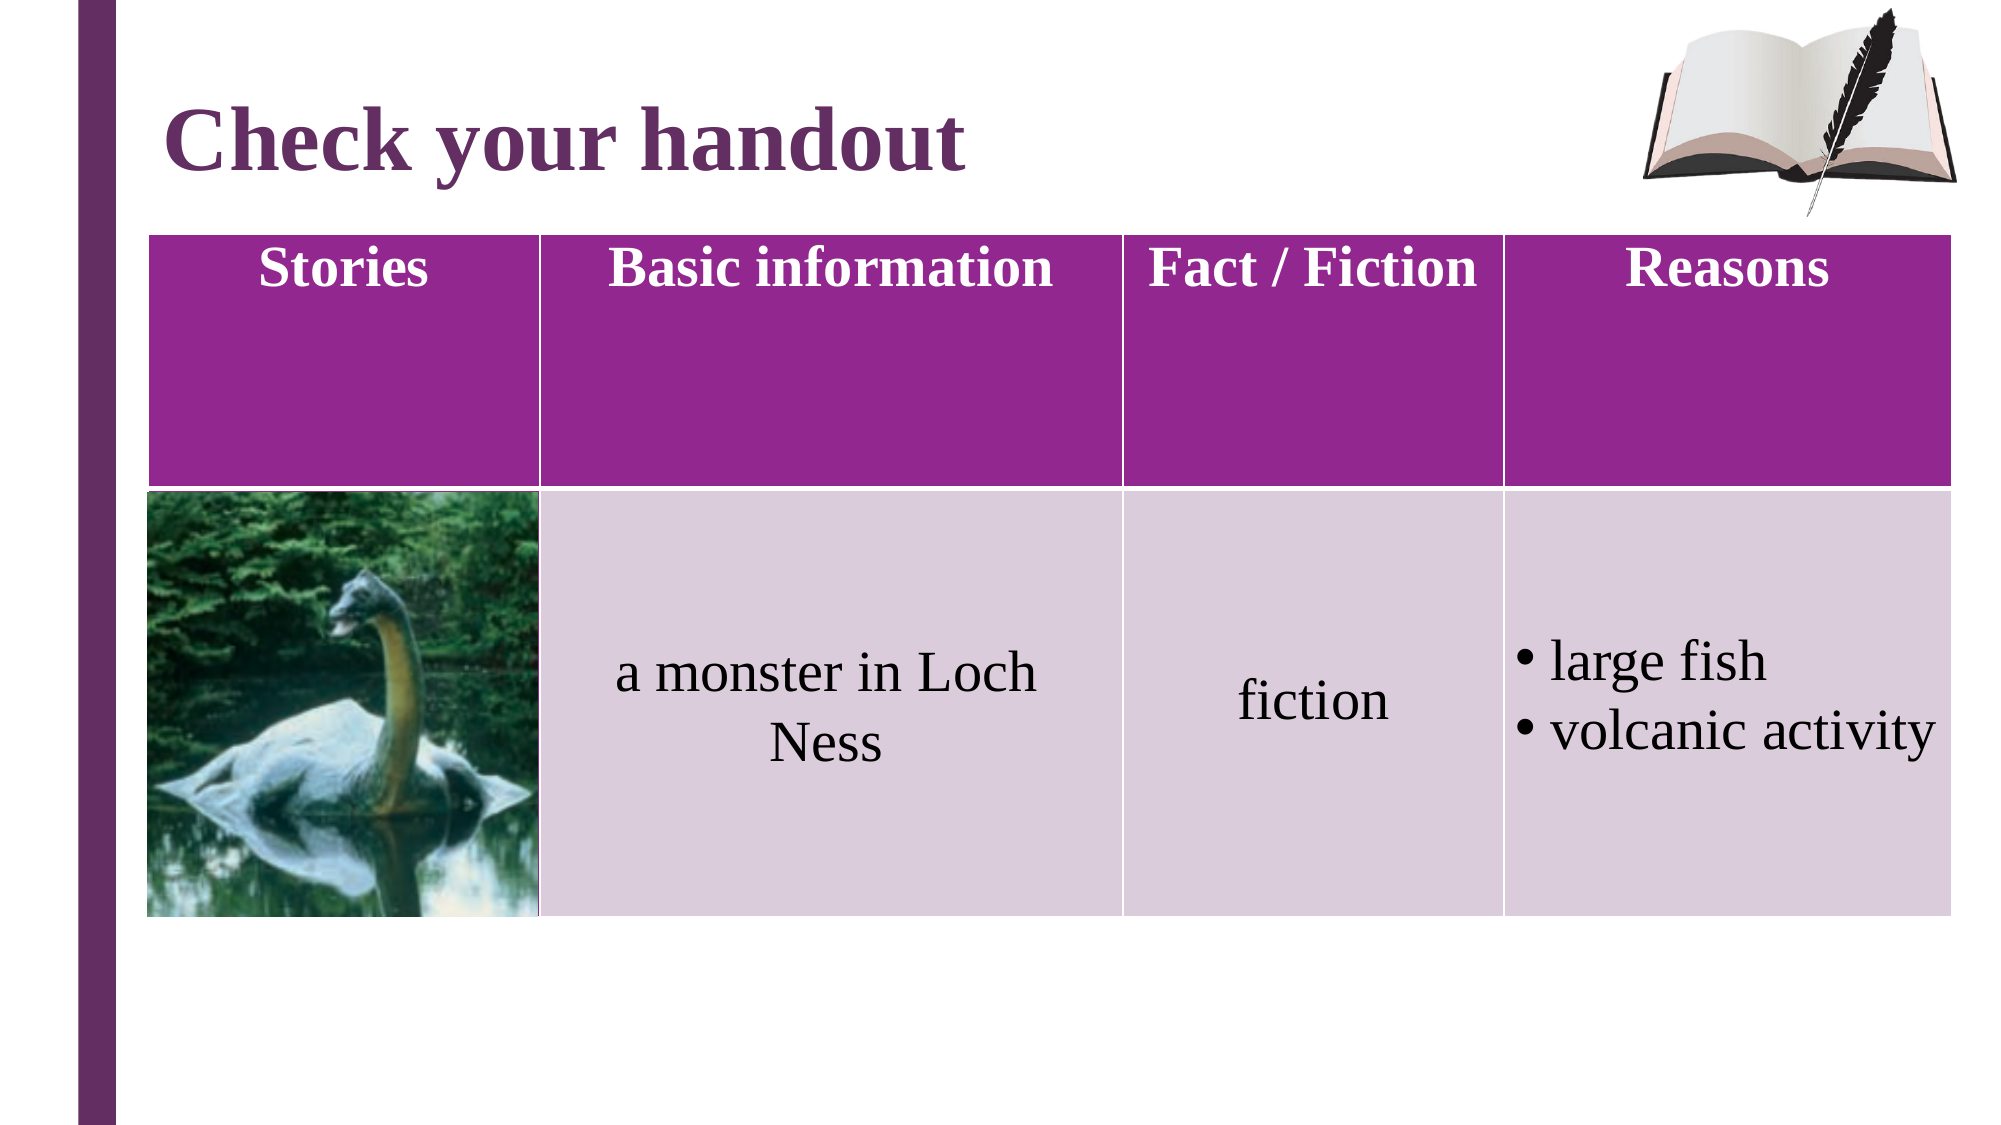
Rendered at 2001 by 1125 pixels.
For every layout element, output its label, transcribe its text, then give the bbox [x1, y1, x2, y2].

text_box fiction [1187, 653, 1440, 739]
table_header Fact / Fiction [1124, 235, 1503, 486]
text_box a monster in Loch Ness [557, 626, 1096, 781]
table_cell [1505, 769, 1951, 916]
table_header Reasons [1505, 235, 1951, 486]
table_cell [541, 491, 1122, 916]
table_cell [1505, 491, 1951, 614]
table_header Basic information [541, 235, 1122, 486]
table_header Stories [149, 235, 539, 486]
picture [1643, 8, 1957, 217]
title Check your handout [147, 84, 1723, 234]
table_cell [1124, 491, 1503, 916]
picture [147, 492, 538, 917]
text_box large fish volcanic activity [1500, 614, 1953, 769]
